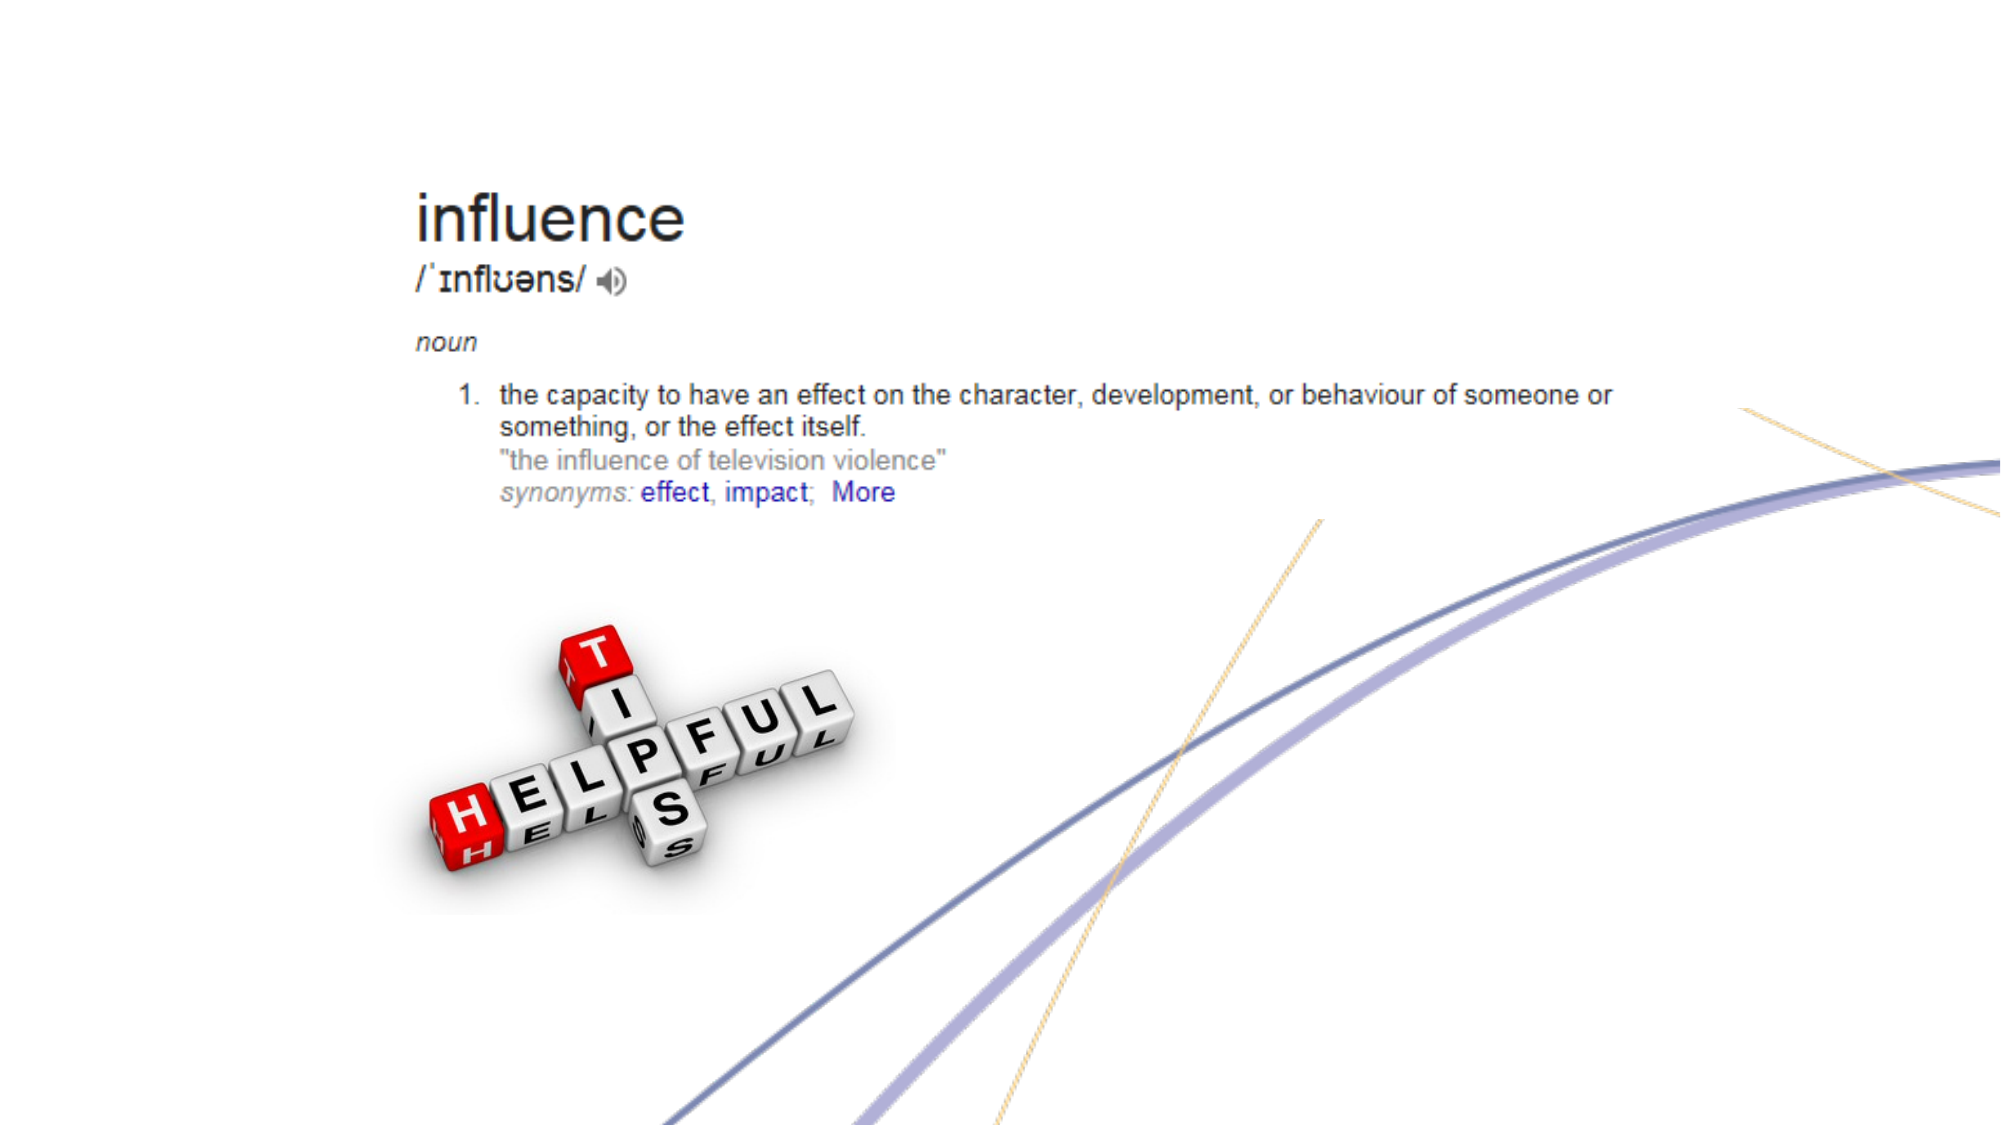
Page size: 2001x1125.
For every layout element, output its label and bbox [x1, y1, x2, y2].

list [397, 172, 1627, 519]
picture [0, 408, 2001, 1125]
